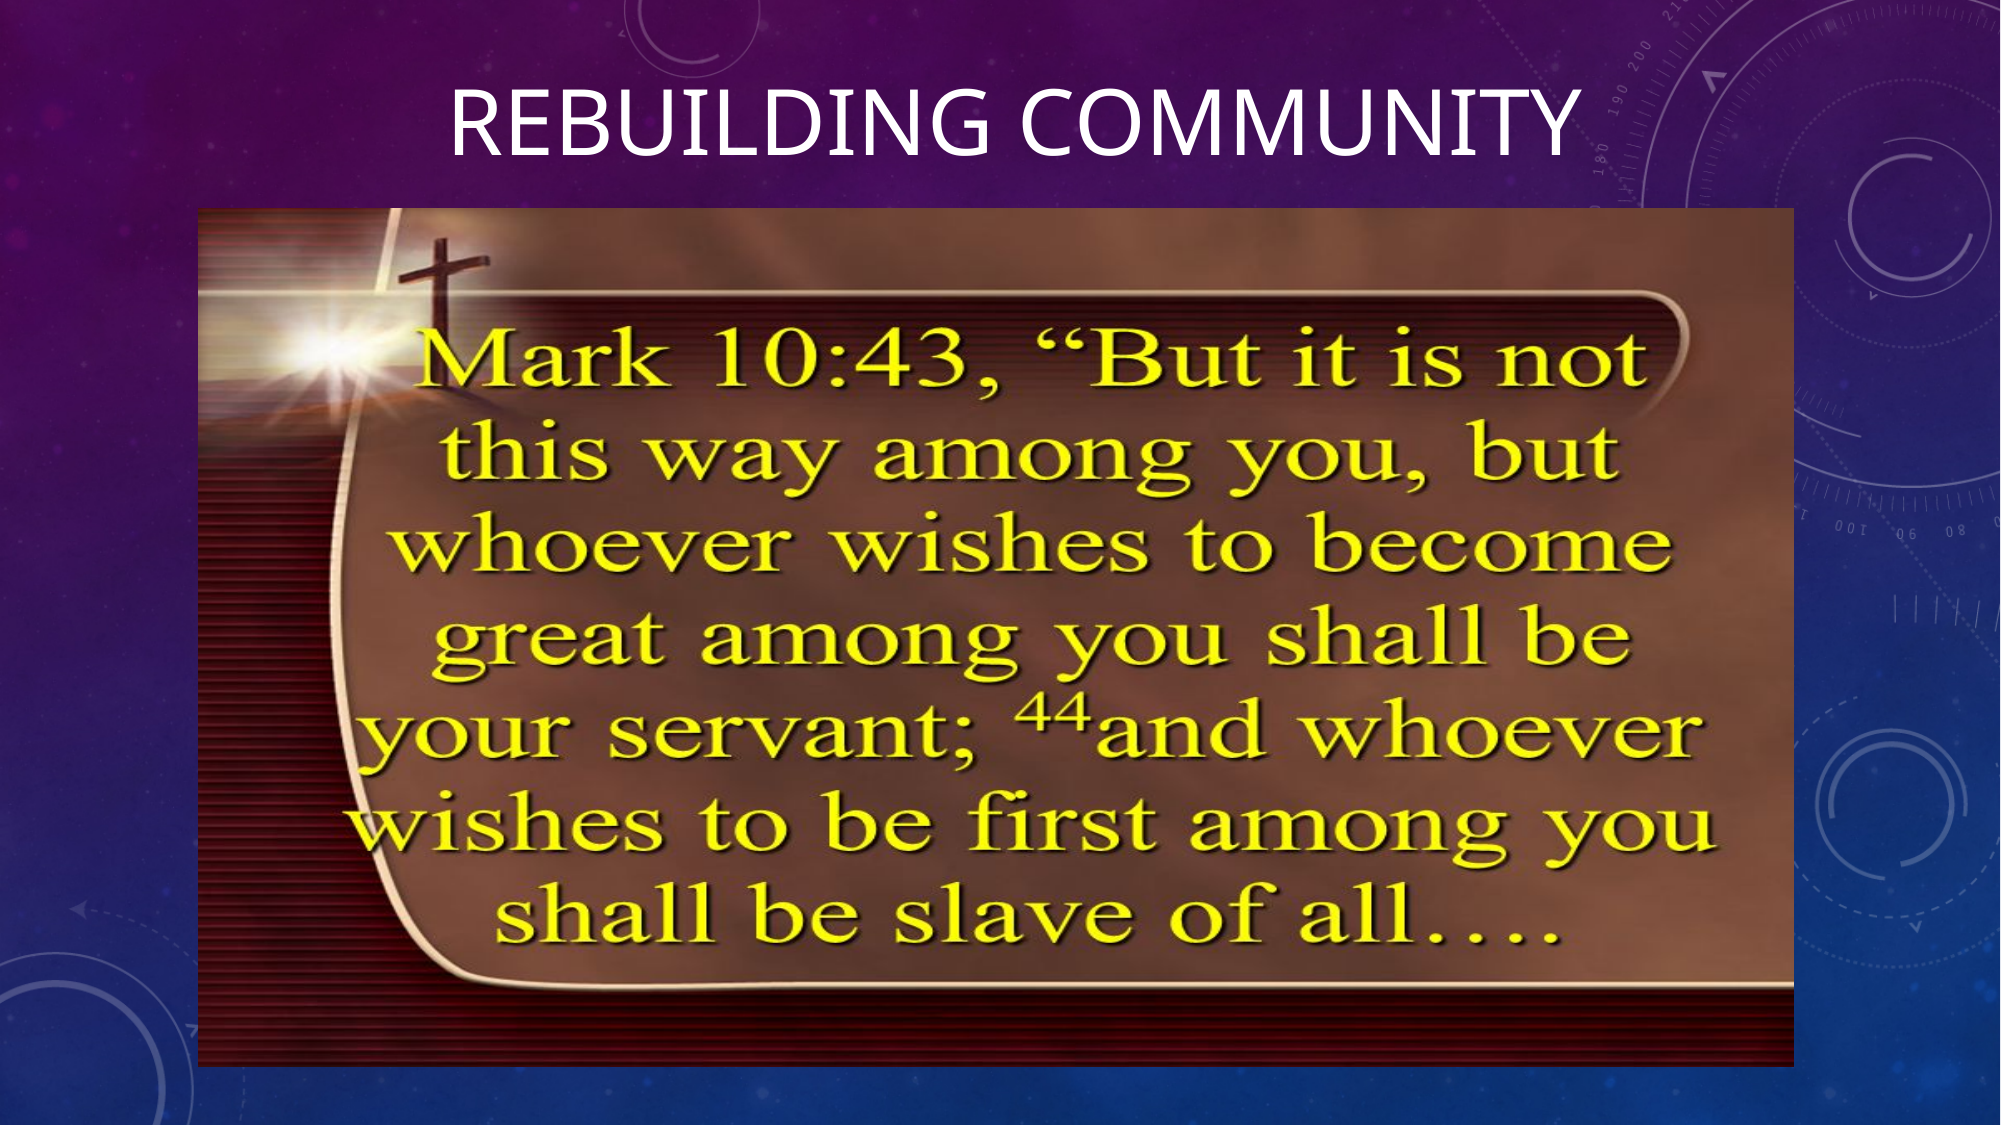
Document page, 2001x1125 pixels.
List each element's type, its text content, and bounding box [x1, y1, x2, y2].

title Rebuilding community [30, 48, 2000, 188]
picture [0, 0, 2001, 1125]
